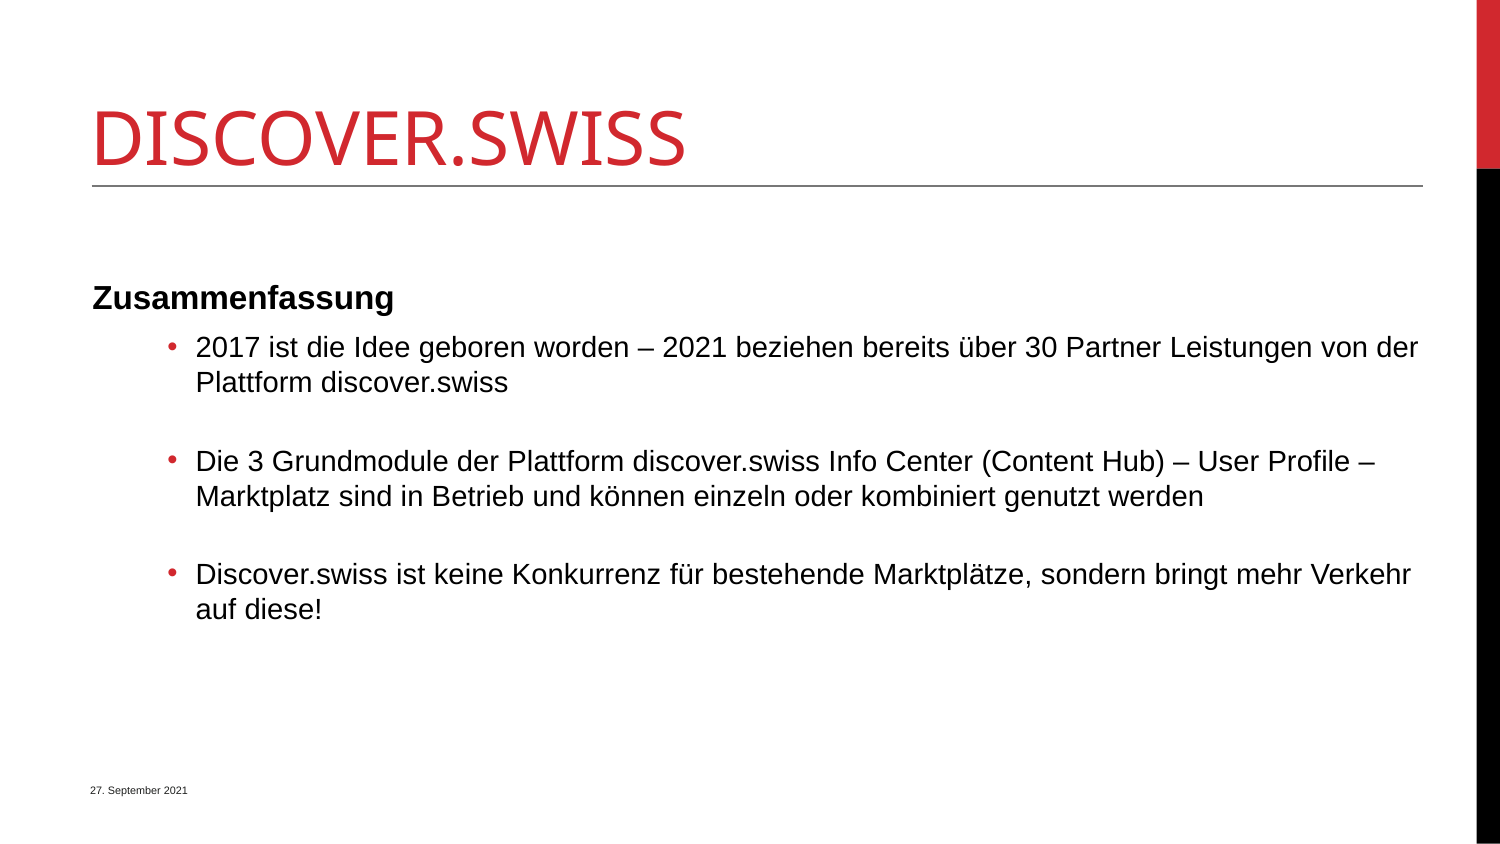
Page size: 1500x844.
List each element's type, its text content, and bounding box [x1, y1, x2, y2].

title DISCOVER.SWISS [75, 18, 1025, 188]
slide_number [75, 759, 638, 797]
list Zusammenfassung 2017 ist die Idee geboren worden – 2021 beziehen bereits über 30 Partner Leistungen von der Plattform discover.swiss Die 3 Grundmodule der Plattform discover.swiss Info Center (Content Hub) – User Profile – Marktplatz sind in Betrieb und können einzeln oder kombiniert genutzt werden Discover.swiss ist keine Konkurrenz für bestehende Marktplätze, sondern bringt mehr Verkehr auf diese! [63, 268, 1437, 802]
